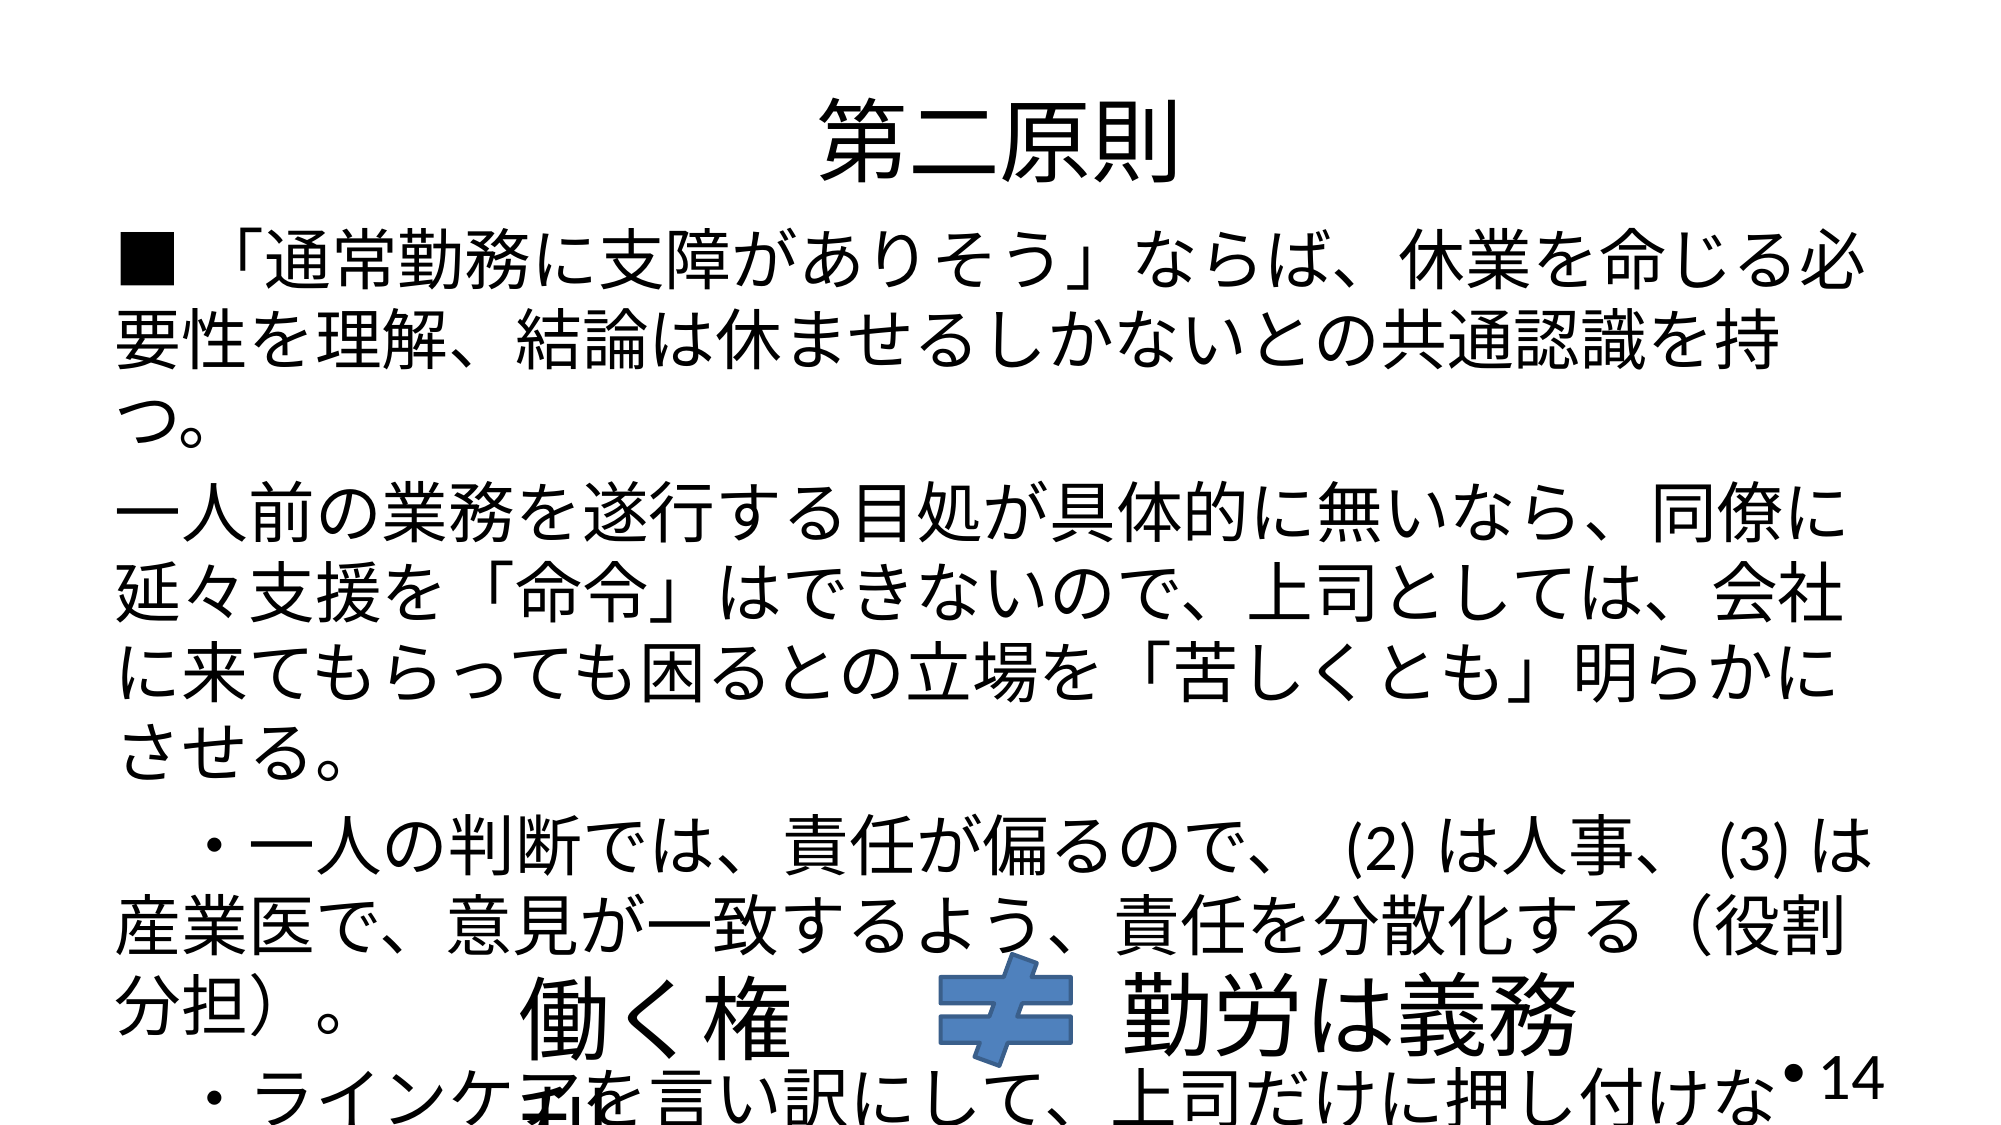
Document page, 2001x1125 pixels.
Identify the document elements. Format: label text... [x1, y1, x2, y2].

text_box [938, 952, 1073, 1068]
slide_number 14 [1433, 1042, 1900, 1103]
list ■「通常勤務に支障がありそう」ならば、休業を命じる必要性を理解、結論は休ませるしかないとの共通認識を持つ。 一人前の業務を遂行する目処が具体的に無いなら、同僚に延々支援を「命令」はできないので、上司としては、会社に来てもらっても困るとの立場を「苦しくとも」明らかにさせる。 ・一人の判断では、責任が偏るので、 (2)は人事、(3)は産業医で、意見が一致するよう、責任を分散化する（役割分担）。 ・ラインケアを言い訳にして、上司だけに押し付けない。 [99, 210, 1900, 953]
text_box 働く権利 [503, 954, 896, 1125]
text_box 勤労は義務 [1106, 950, 1662, 1076]
title 第二原則 [99, 45, 1900, 210]
